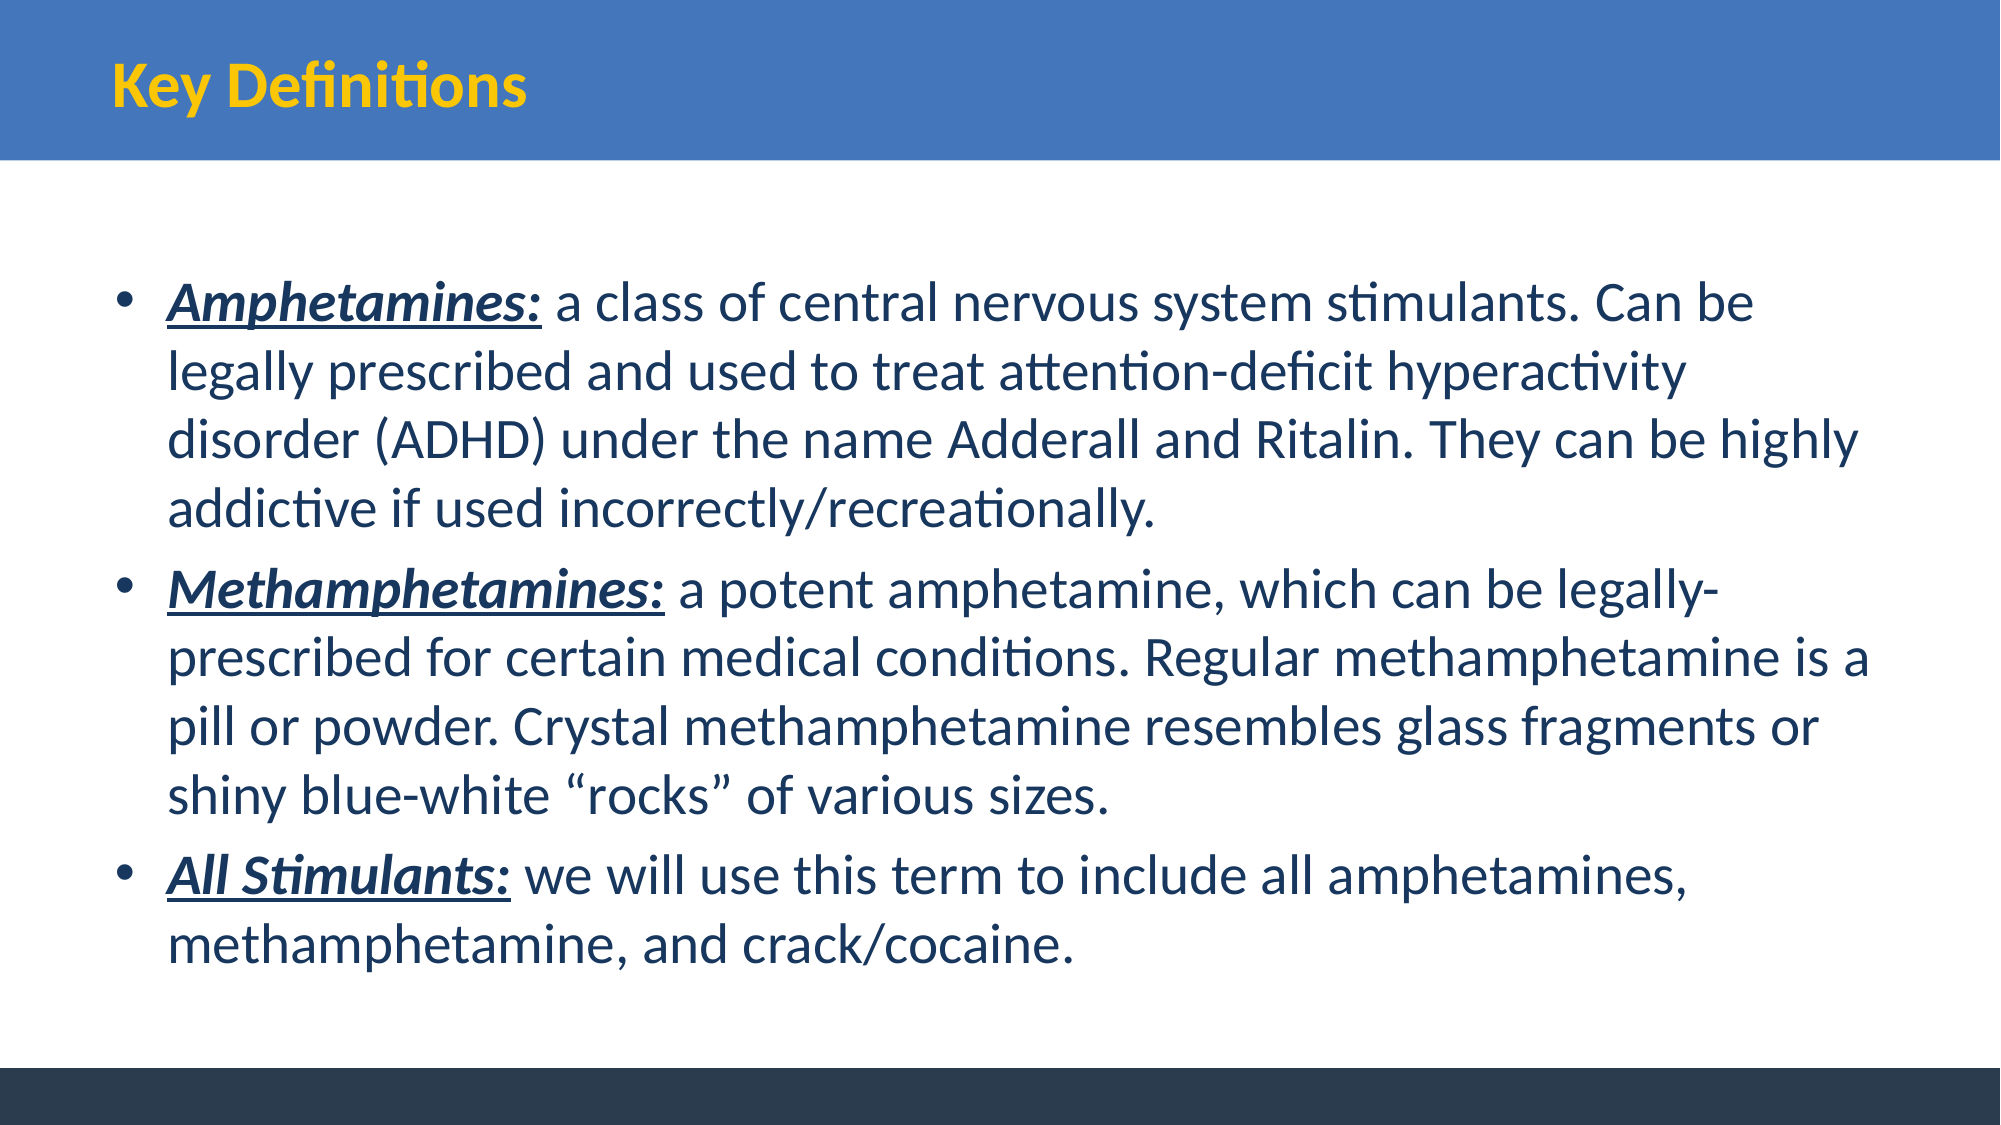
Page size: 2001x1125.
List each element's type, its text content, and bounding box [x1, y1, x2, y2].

title Key Definitions [97, 9, 1898, 153]
list Amphetamines: a class of central nervous system stimulants. Can be legally prescribed and used to treat attention-deficit hyperactivity disorder (ADHD) under the name Adderall and Ritalin. They can be highly addictive if used incorrectly/recreationally. Methamphetamines: a potent amphetamine, which can be legally-prescribed for certain medical conditions. Regular methamphetamine is a pill or powder. Crystal methamphetamine resembles glass fragments or shiny blue-white “rocks” of various sizes. All Stimulants: we will use this term to include all amphetamines, methamphetamine, and crack/cocaine. [99, 256, 1900, 999]
